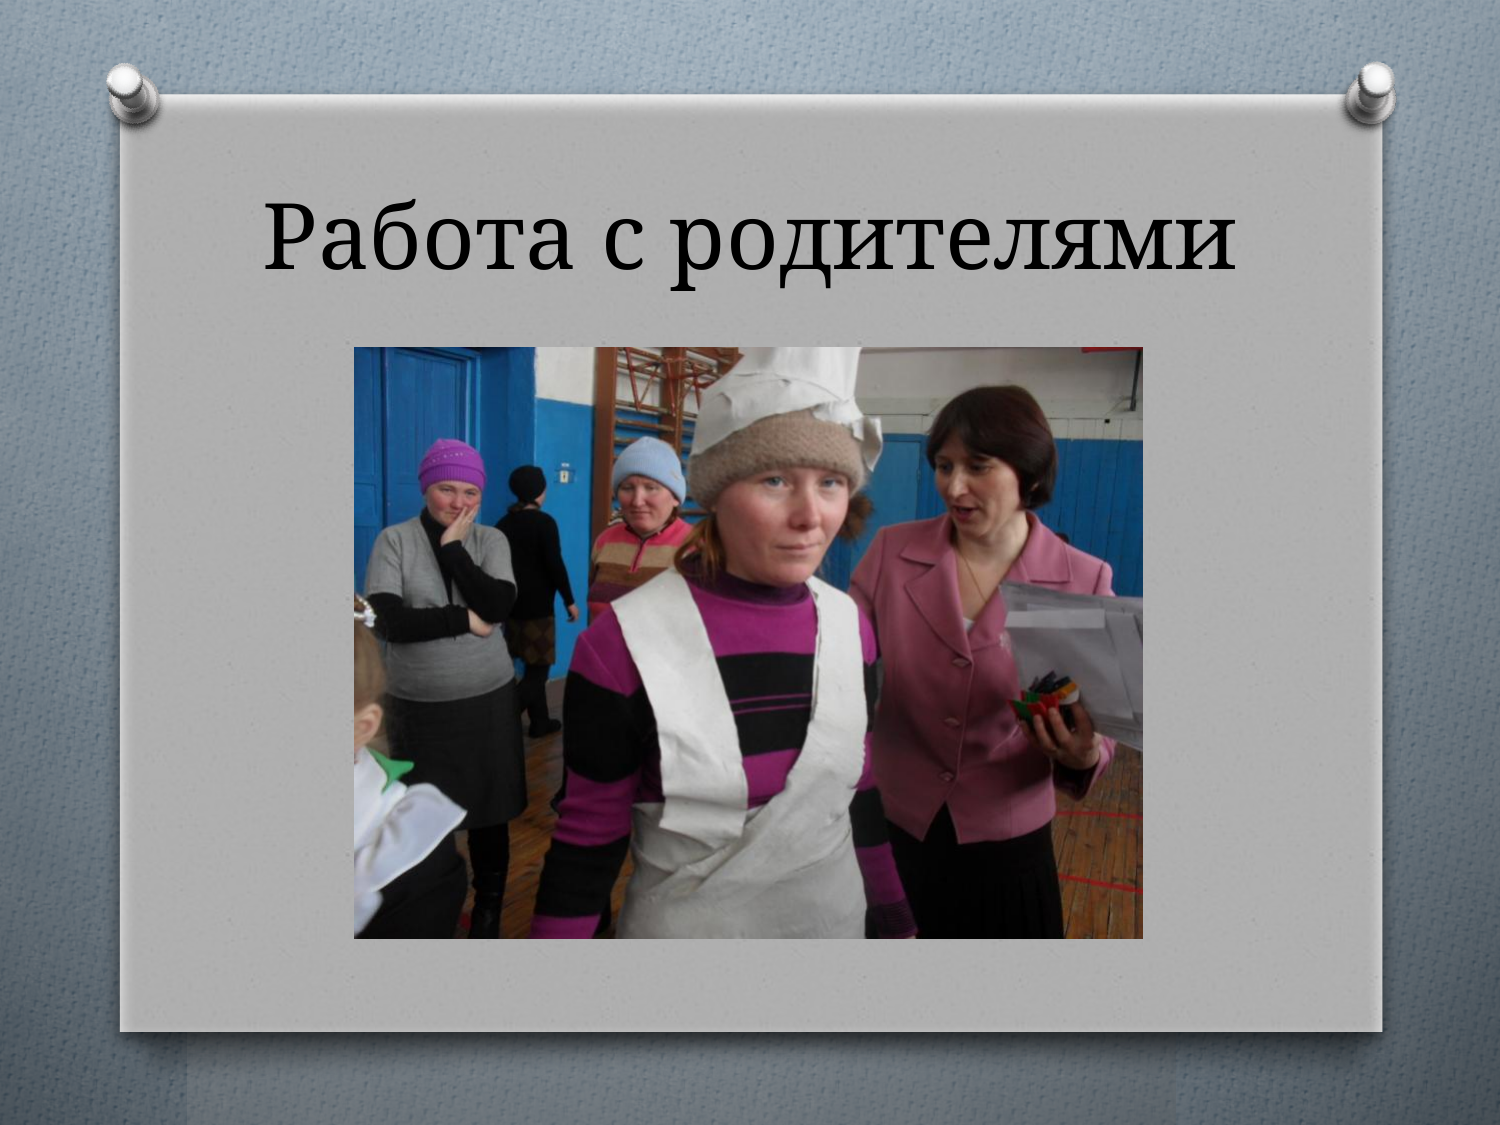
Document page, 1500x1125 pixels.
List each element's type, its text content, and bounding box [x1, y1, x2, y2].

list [353, 347, 1143, 939]
picture [1317, 35, 1439, 156]
picture [75, 29, 198, 153]
title Работа с родителями [179, 134, 1323, 332]
